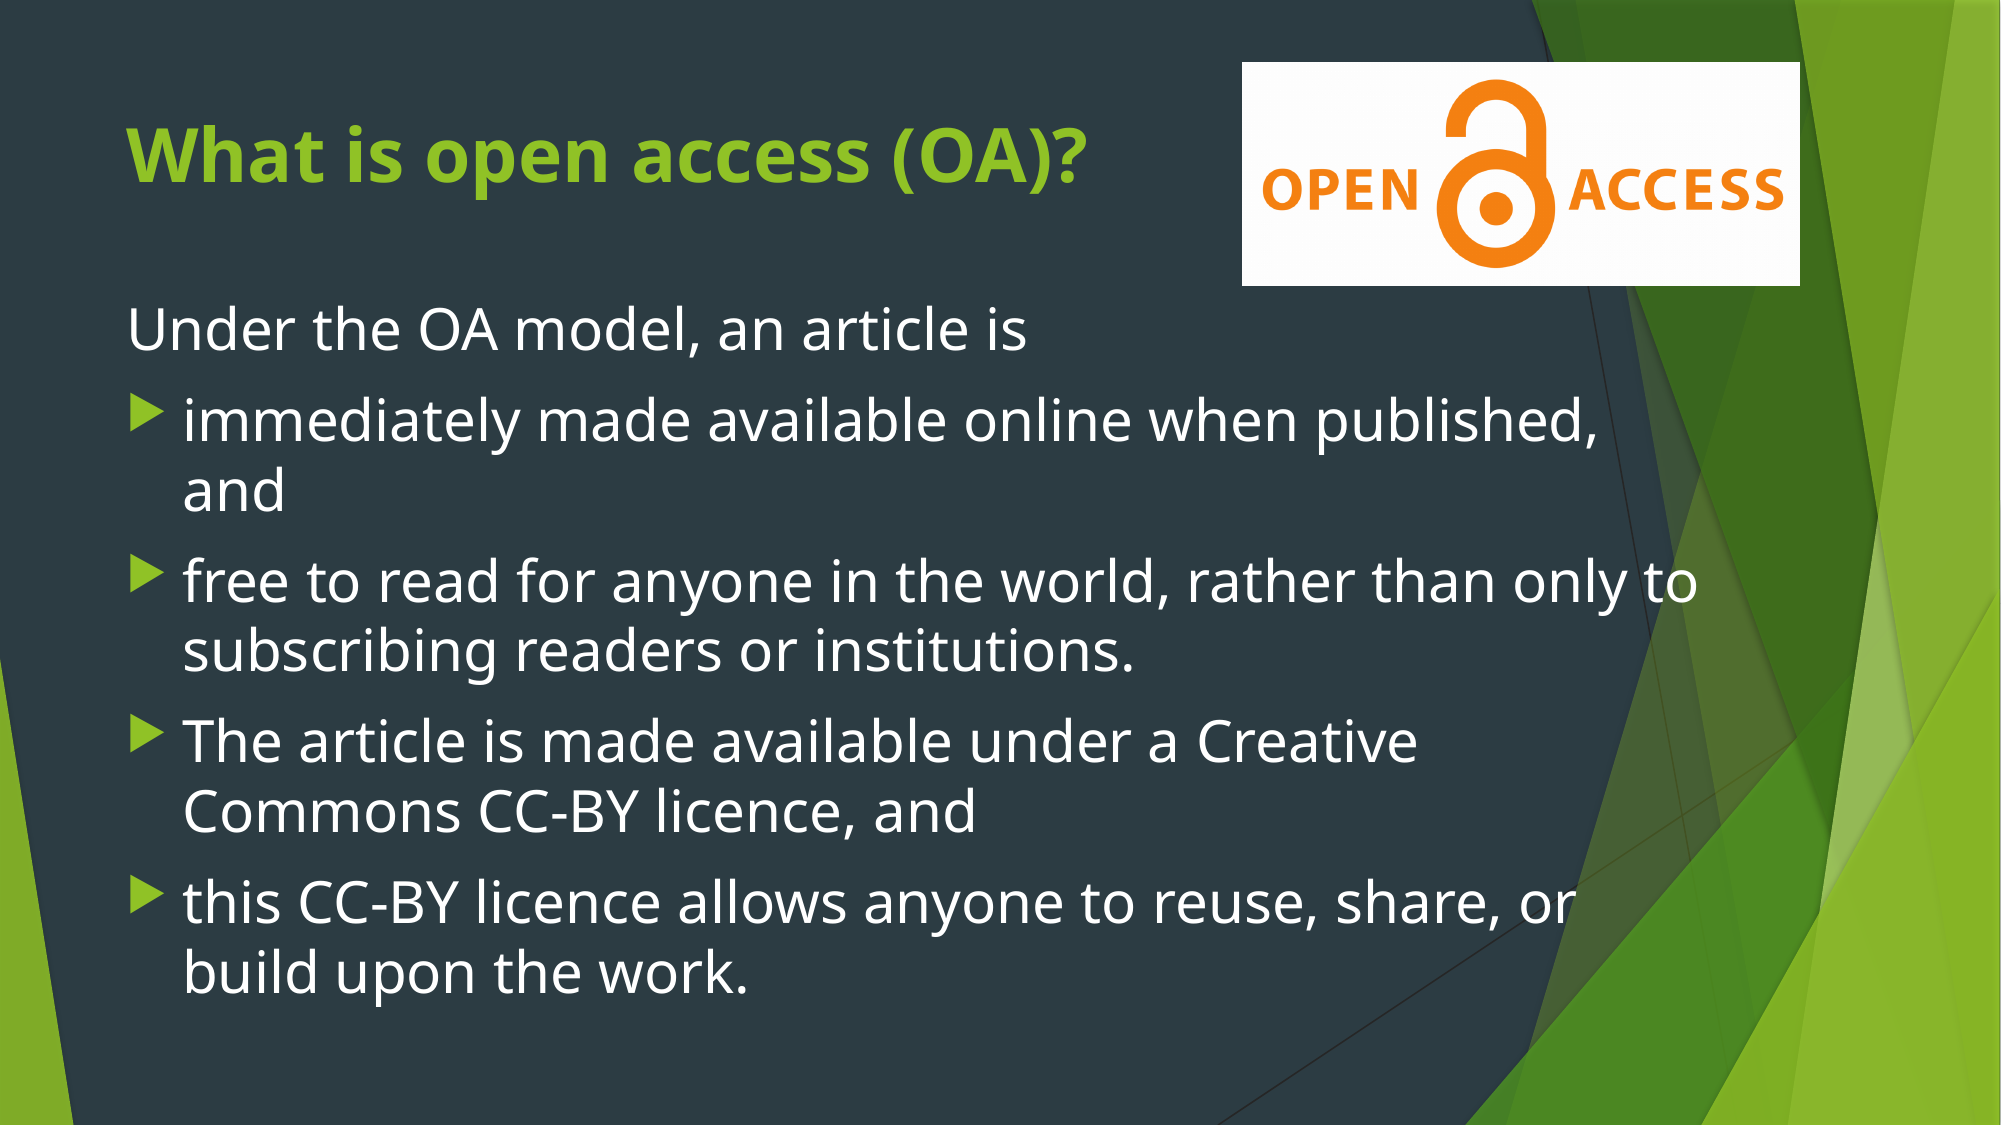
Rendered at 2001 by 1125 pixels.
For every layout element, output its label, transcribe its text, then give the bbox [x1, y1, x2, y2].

picture [1242, 61, 1801, 286]
list Under the OA model, an article is immediately made available online when published, and free to read for anyone in the world, rather than only to subscribing readers or institutions. The article is made available under a Creative Commons CC-BY licence, and this CC-BY licence allows anyone to reuse, share, or build upon the work. [111, 285, 1729, 1022]
title What is open access (OA)? [111, 99, 1237, 285]
